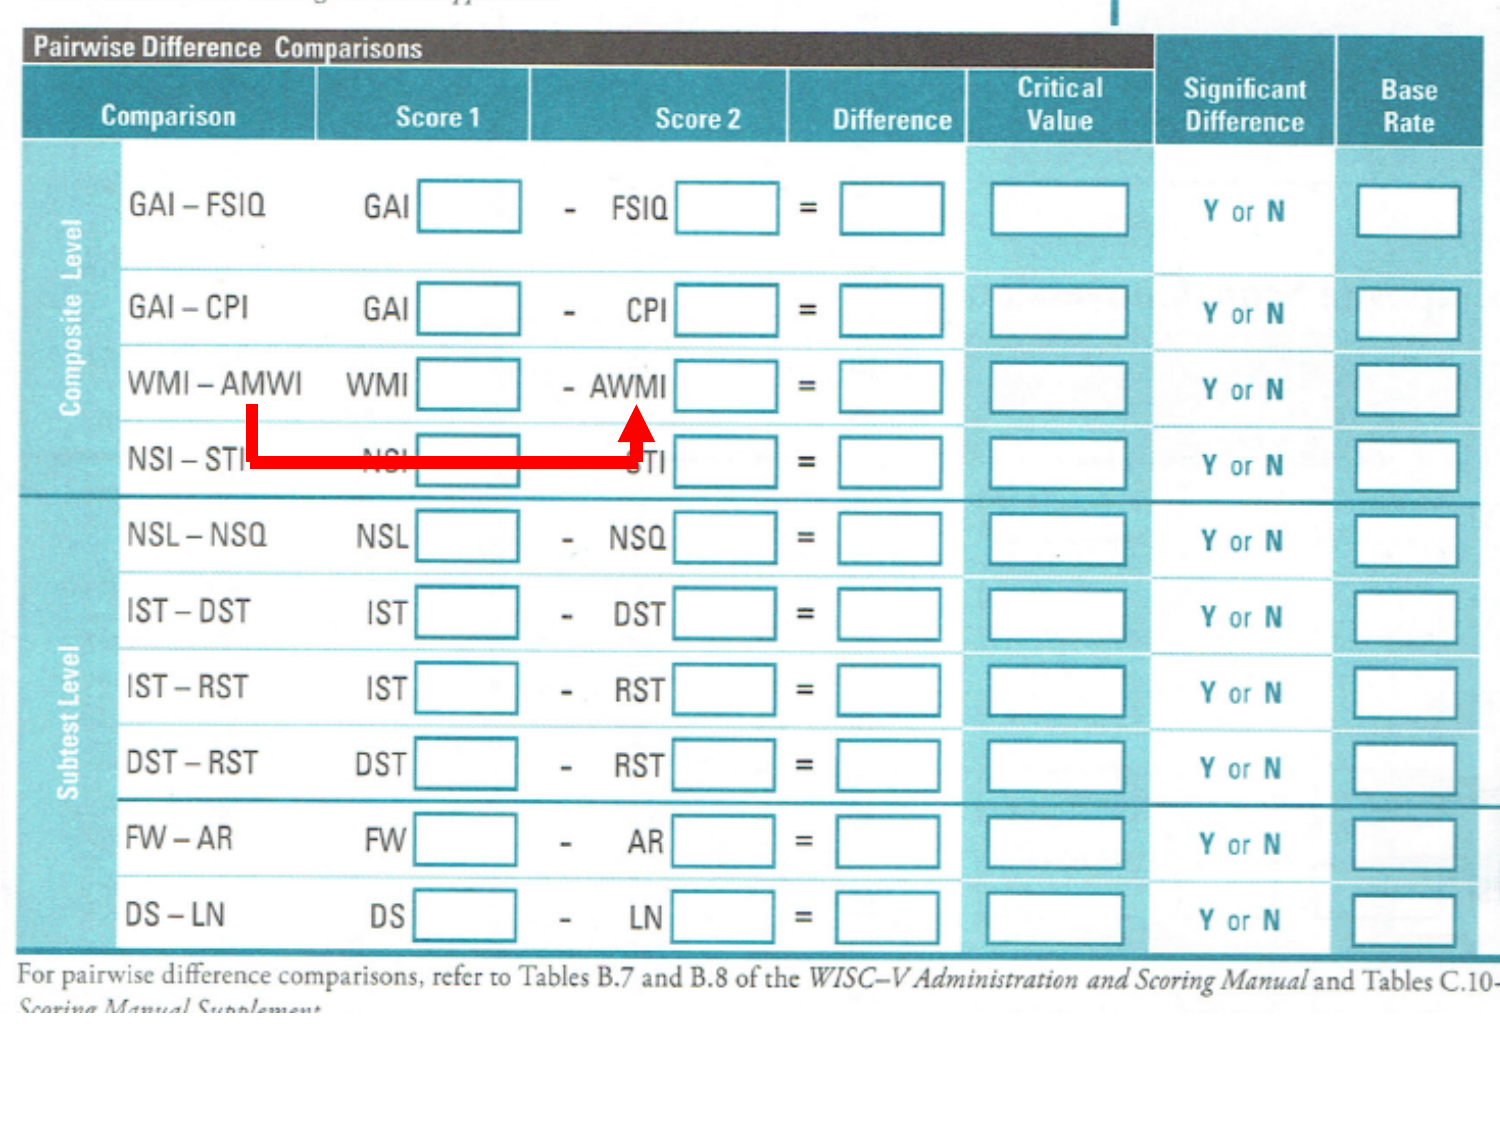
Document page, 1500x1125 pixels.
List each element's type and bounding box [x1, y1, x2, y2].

text_box [249, 404, 638, 463]
picture [0, 0, 1500, 1013]
